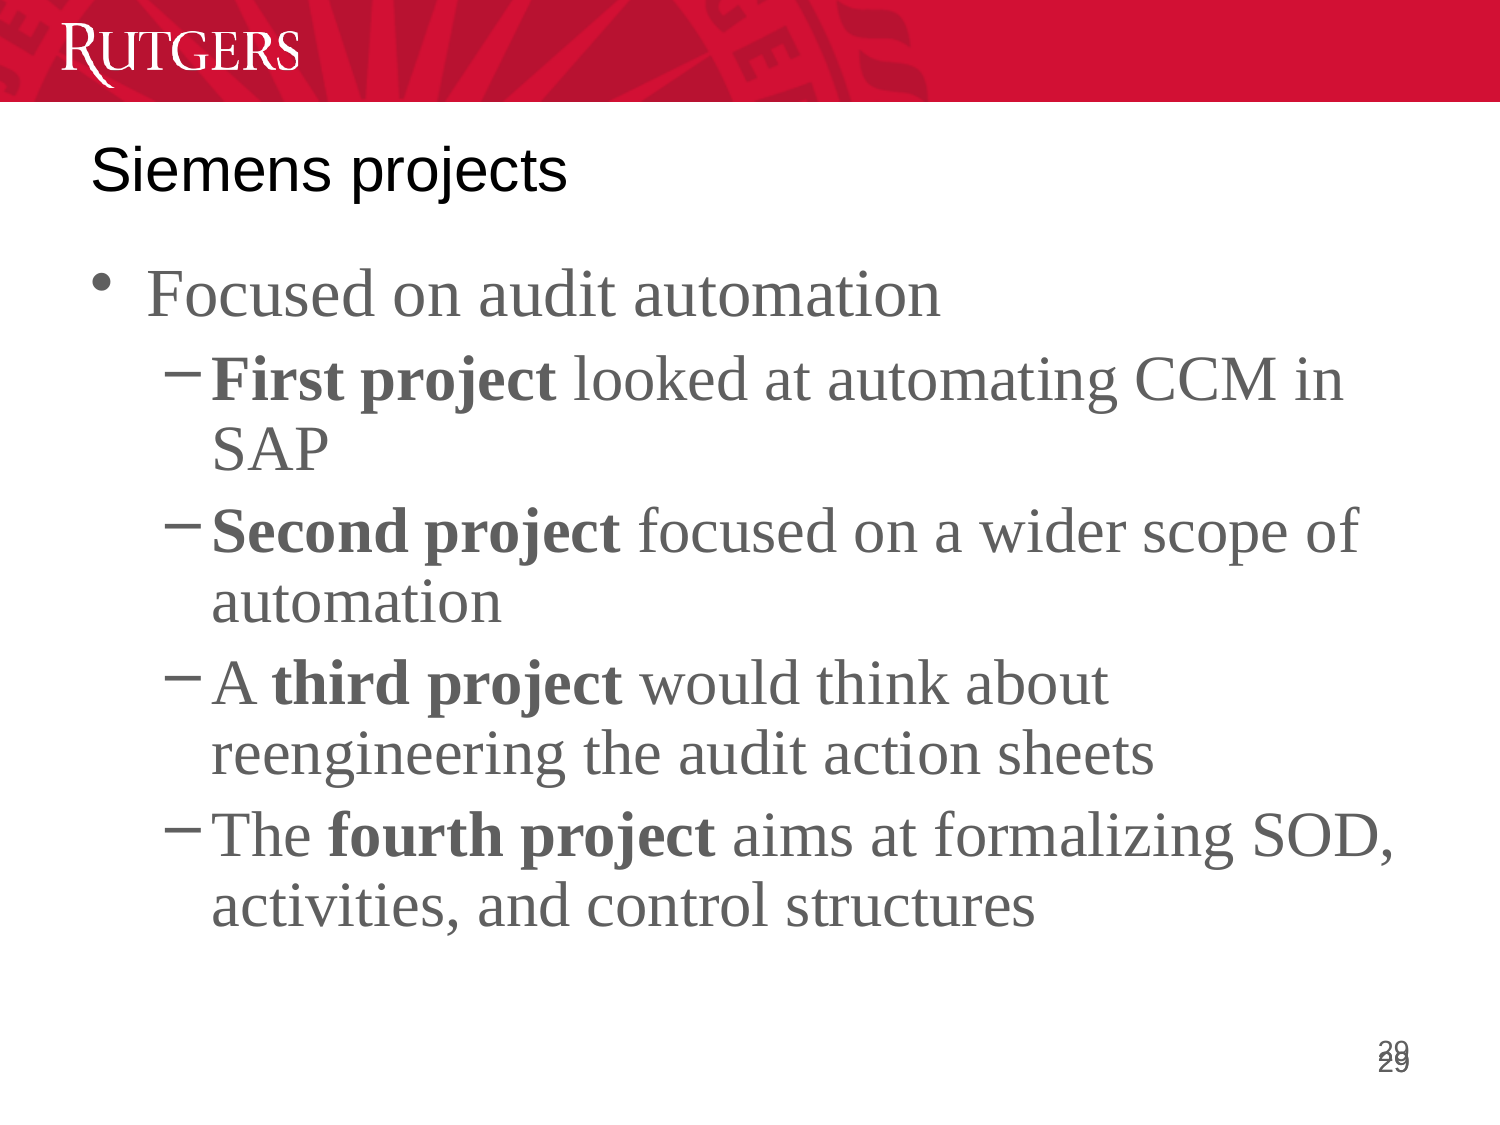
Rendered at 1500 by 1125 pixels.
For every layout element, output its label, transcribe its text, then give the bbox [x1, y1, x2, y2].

slide_number 29 [1074, 1024, 1426, 1103]
text_box 29 [1074, 1036, 1425, 1115]
list Focused on audit automation First project looked at automating CCM in SAP Second project focused on a wider scope of automation A third project would think about reengineering the audit action sheets The fourth project aims at formalizing SOD, activities, and control structures [75, 249, 1425, 994]
picture [0, 0, 1500, 102]
title Siemens projects [75, 99, 1425, 233]
